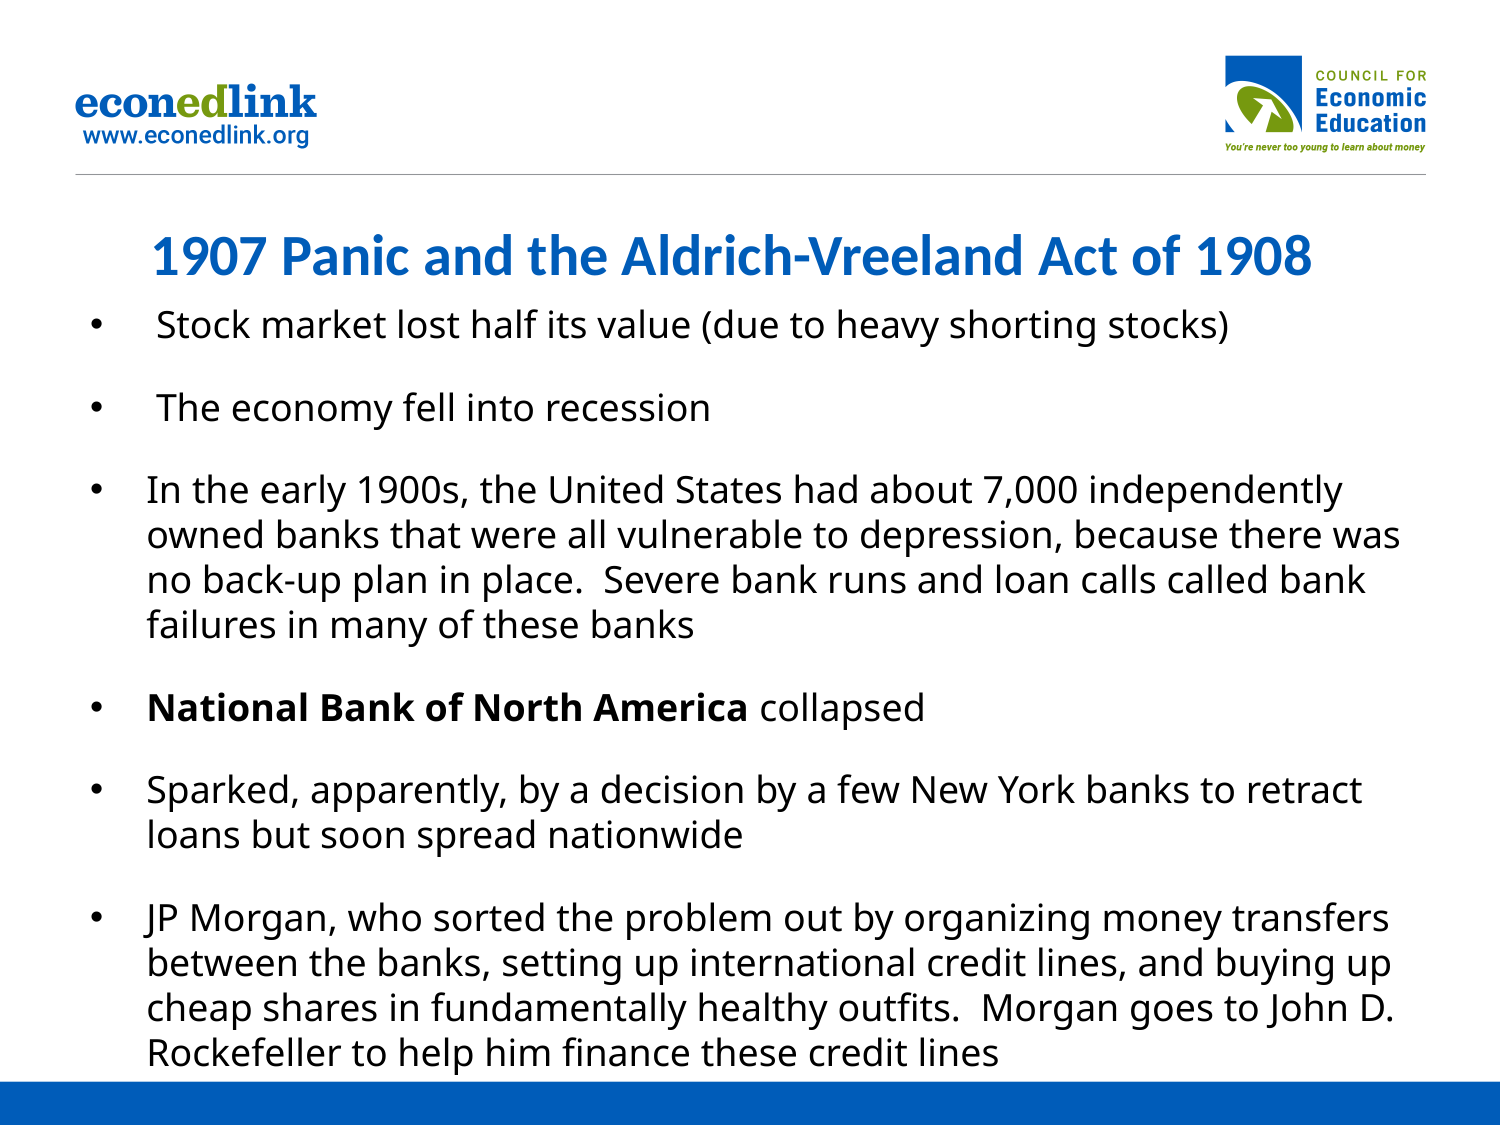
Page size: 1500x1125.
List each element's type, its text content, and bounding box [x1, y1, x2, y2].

picture [0, 0, 1500, 1125]
list Stock market lost half its value (due to heavy shorting stocks) The economy fell into recession In the early 1900s, the United States had about 7,000 independently owned banks that were all vulnerable to depression, because there was no back-up plan in place. Severe bank runs and loan calls called bank failures in many of these banks National Bank of North America collapsed Sparked, apparently, by a decision by a few New York banks to retract loans but soon spread nationwide JP Morgan, who sorted the problem out by organizing money transfers between the banks, setting up international credit lines, and buying up cheap shares in fundamentally healthy outfits. Morgan goes to John D. Rockefeller to help him finance these credit lines [74, 293, 1426, 1085]
title 1907 Panic and the Aldrich-Vreeland Act of 1908 [56, 133, 1407, 322]
